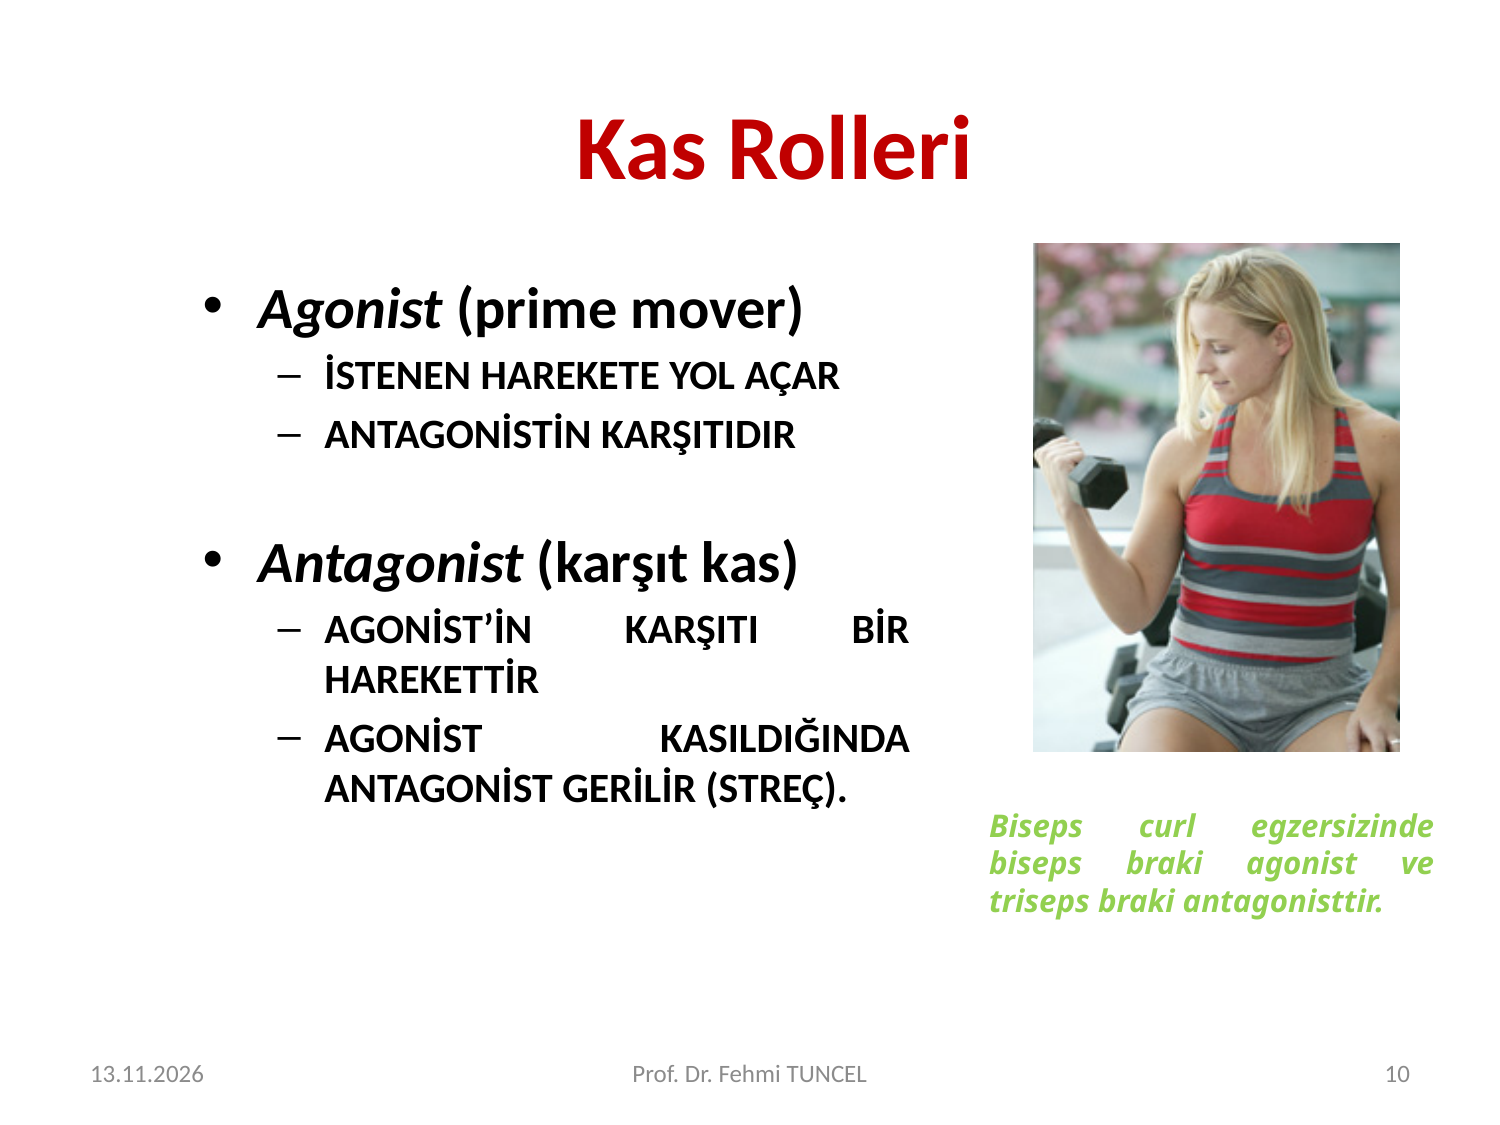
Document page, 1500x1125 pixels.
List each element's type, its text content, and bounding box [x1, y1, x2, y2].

list Agonist (prime mover) İSTENEN HAREKETE YOL AÇAR ANTAGONİSTİN KARŞITIDIR Antagonist (karşıt kas) AGONİST’İN KARŞITI BİR HAREKETTİR AGONİST KASILDIĞINDA ANTAGONİST GERİLİR (STREÇ). [187, 262, 925, 975]
title Kas Rolleri [125, 49, 1425, 237]
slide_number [75, 1042, 425, 1103]
text_box Biseps curl egzersizinde biseps braki agonist ve triseps braki antagonisttir. [974, 798, 1450, 926]
slide_number 10 [1074, 1042, 1425, 1103]
footer Prof. Dr. Fehmi TUNCEL [512, 1042, 988, 1103]
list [1033, 243, 1400, 752]
